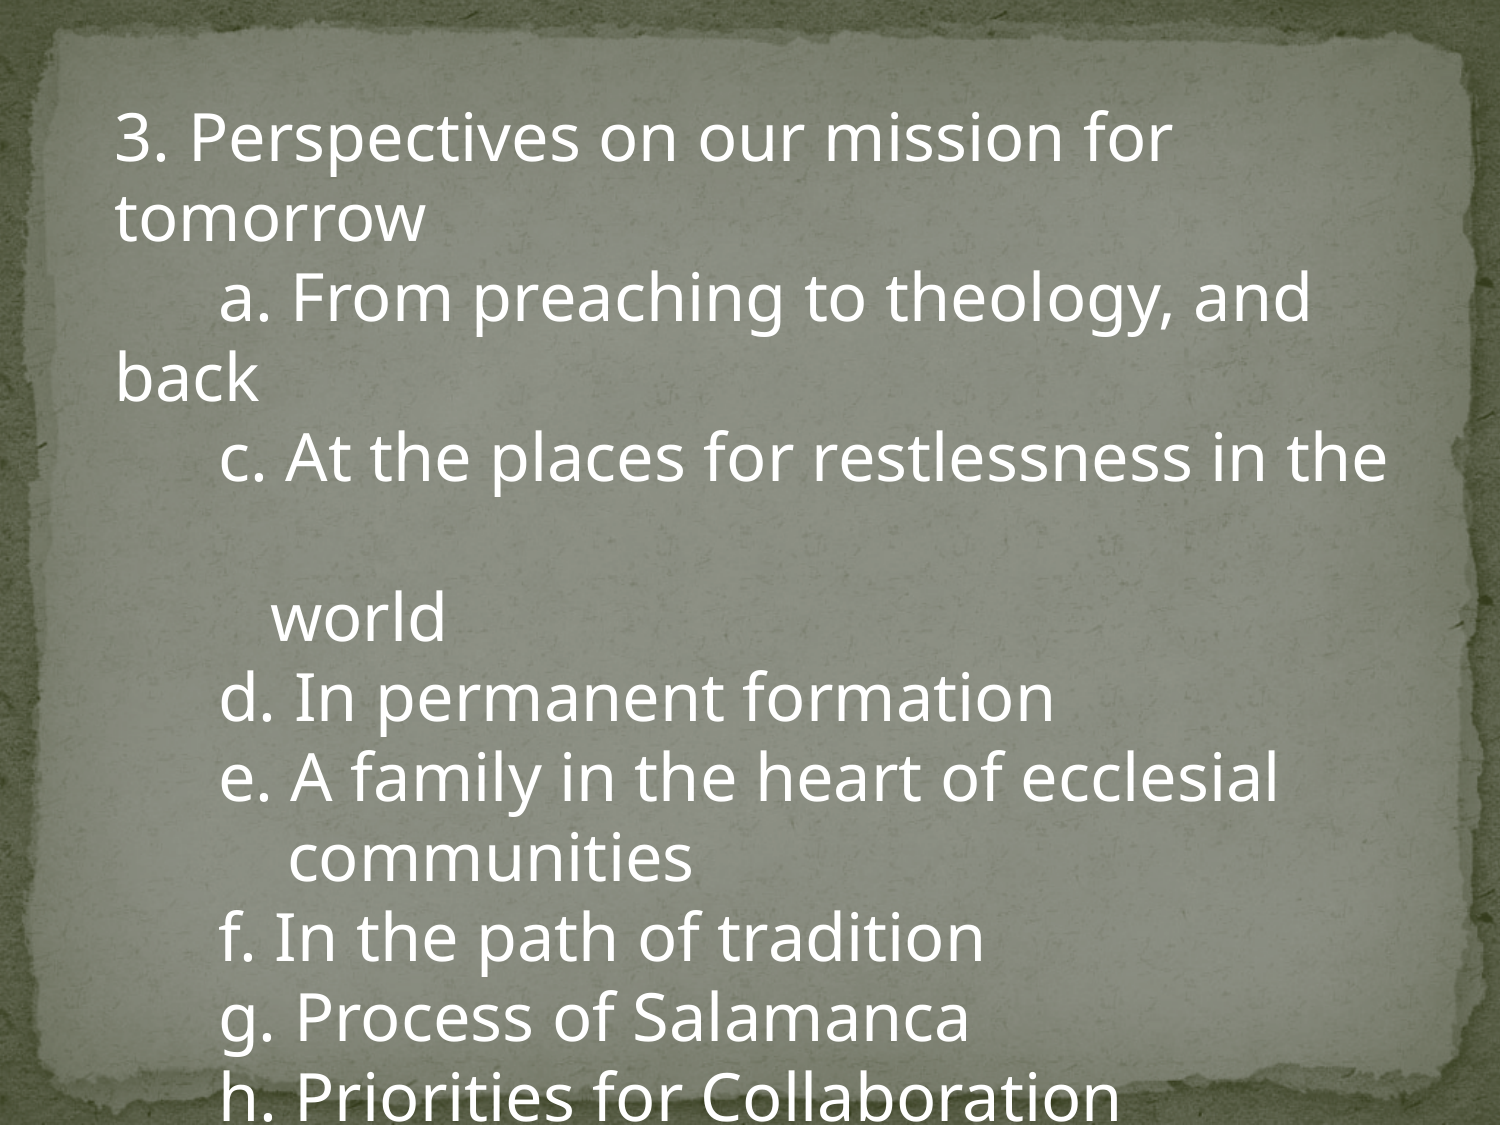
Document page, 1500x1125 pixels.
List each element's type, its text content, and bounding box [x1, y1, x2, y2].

text_box 3. Perspectives on our mission for tomorrow a. From preaching to theology, and back c. At the places for restlessness in the world d. In permanent formation e. A family in the heart of ecclesial communities f. In the path of tradition g. Process of Salamanca h. Priorities for Collaboration [99, 87, 1438, 1125]
